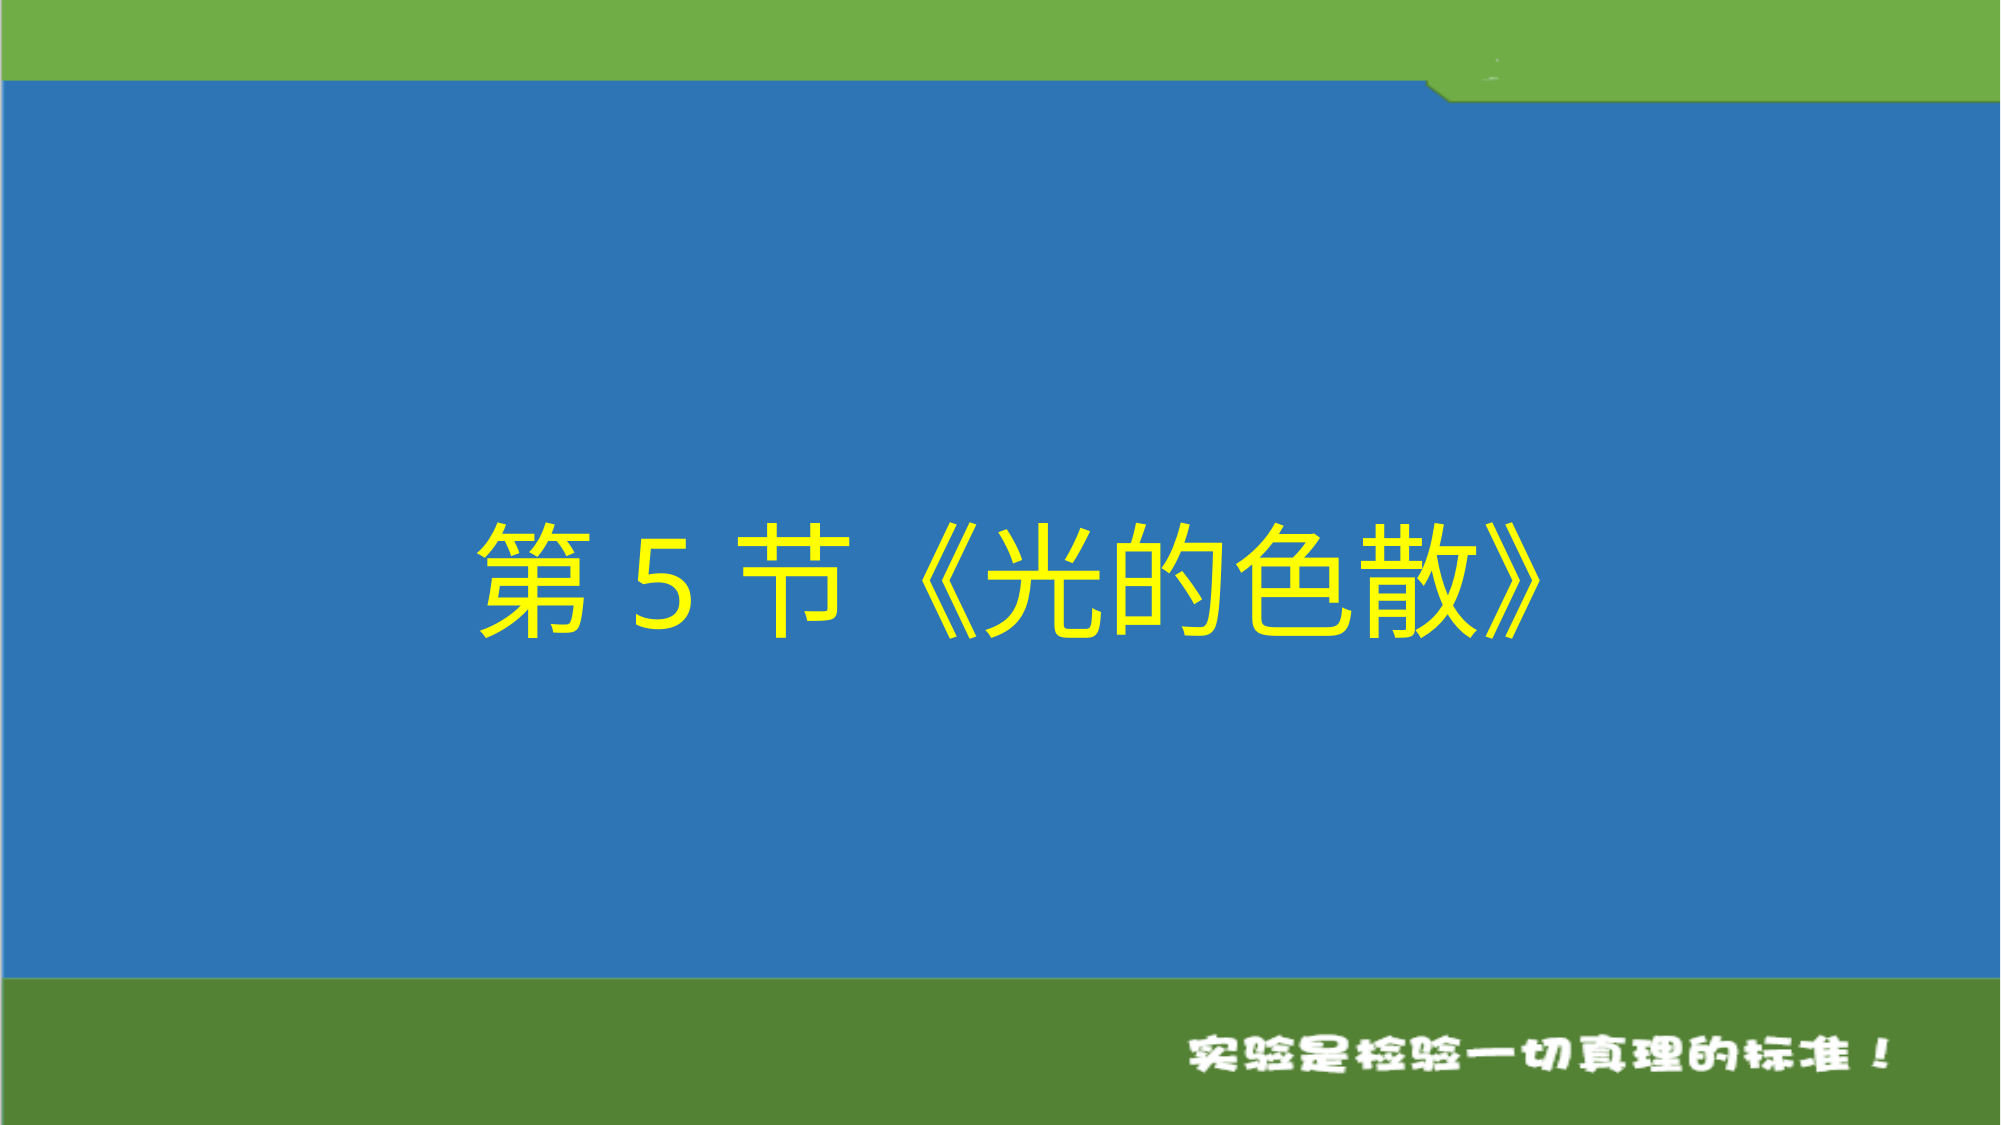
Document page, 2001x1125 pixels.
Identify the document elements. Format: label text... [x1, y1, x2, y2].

picture [0, 0, 2001, 1125]
text_box 第5节《光的色散》 [457, 420, 1622, 661]
